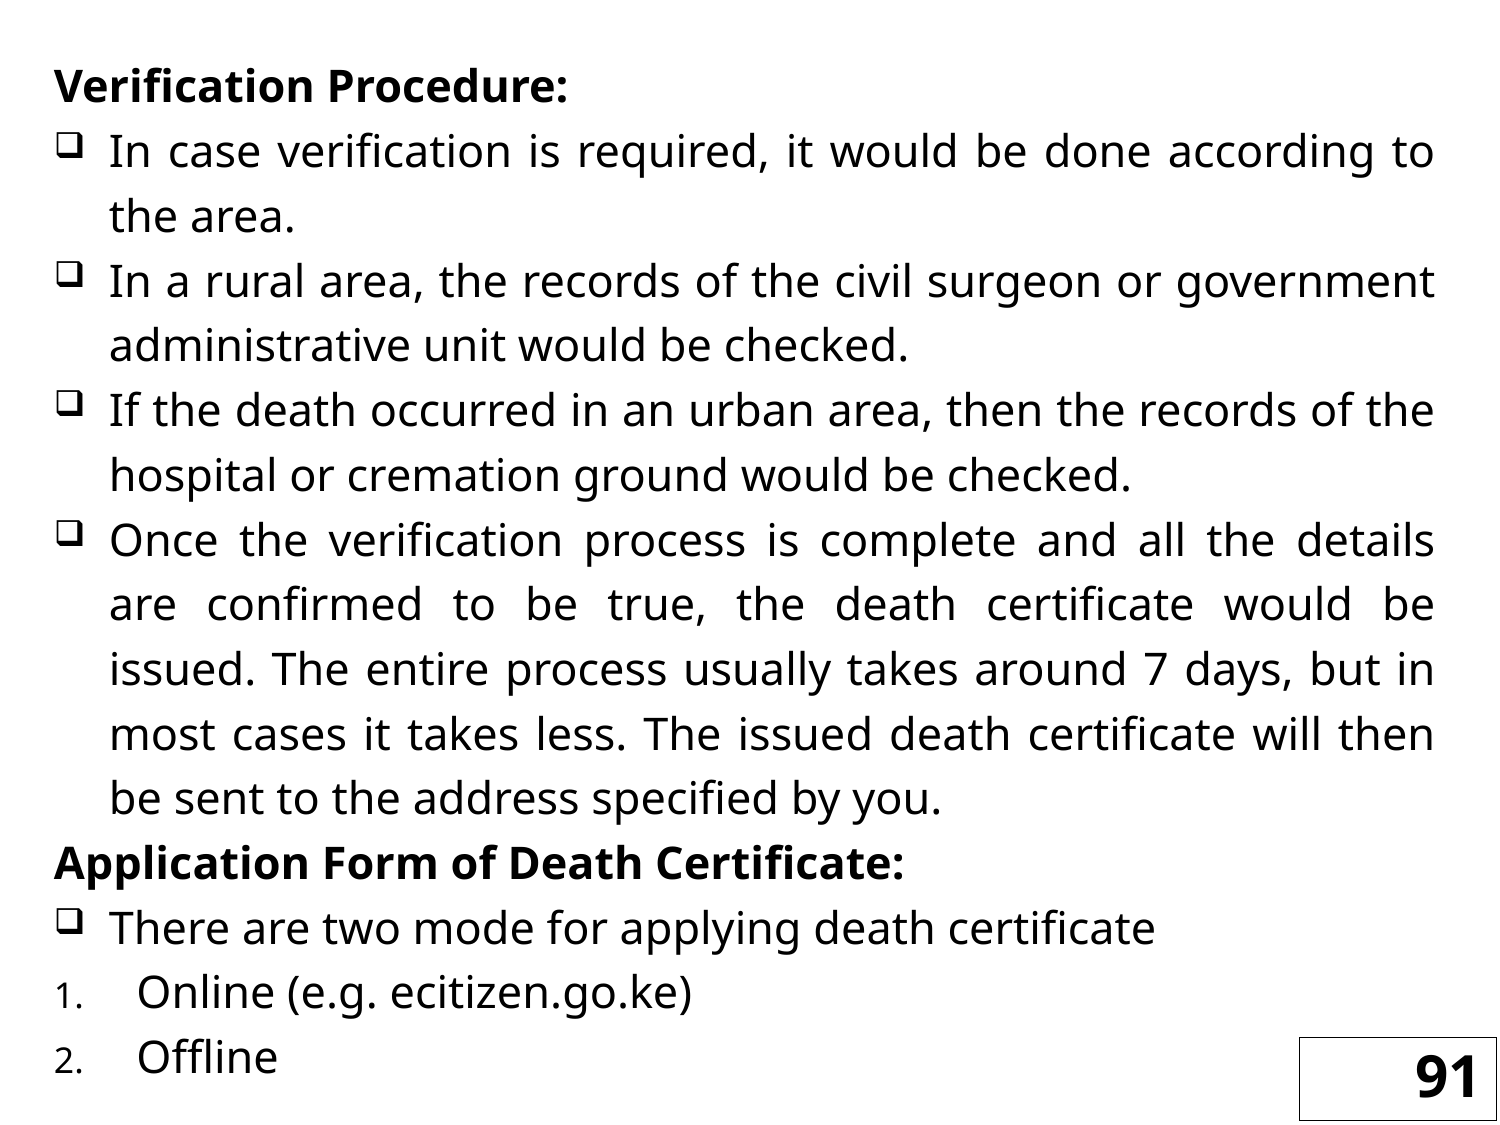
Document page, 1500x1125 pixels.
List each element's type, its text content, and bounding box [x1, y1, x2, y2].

slide_number 91 [1299, 1037, 1497, 1121]
list Verification Procedure: In case verification is required, it would be done according to the area. In a rural area, the records of the civil surgeon or government administrative unit would be checked. If the death occurred in an urban area, then the records of the hospital or cremation ground would be checked. Once the verification process is complete and all the details are confirmed to be true, the death certificate would be issued. The entire process usually takes around 7 days, but in most cases it takes less. The issued death certificate will then be sent to the address specified by you. Application Form of Death Certificate: There are two mode for applying death certificate Online (e.g. ecitizen.go.ke) Offline [39, 39, 1452, 1097]
